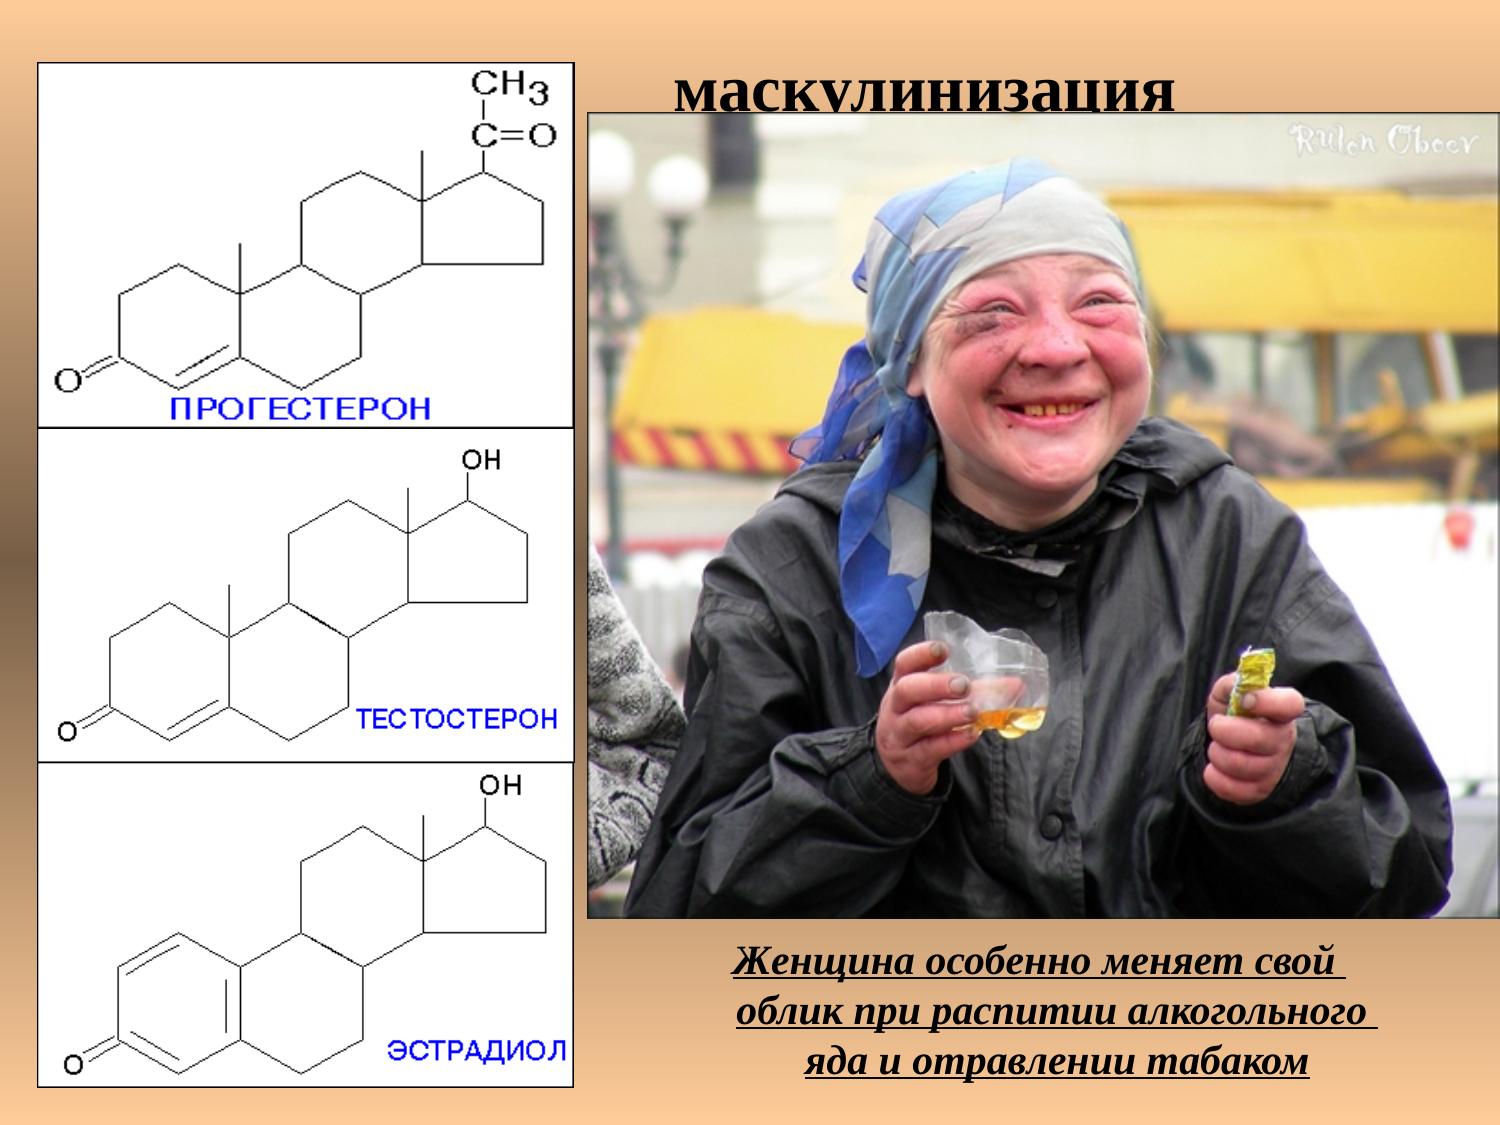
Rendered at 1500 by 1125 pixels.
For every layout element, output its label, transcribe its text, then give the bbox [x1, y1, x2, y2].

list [37, 436, 576, 762]
list Женщина особенно меняет свой облик при распитии алкогольного яда и отравлении табаком [637, 929, 1401, 1125]
picture [587, 112, 1500, 920]
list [37, 762, 575, 1088]
list маскулинизация женщин [624, 37, 1463, 110]
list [37, 62, 576, 430]
